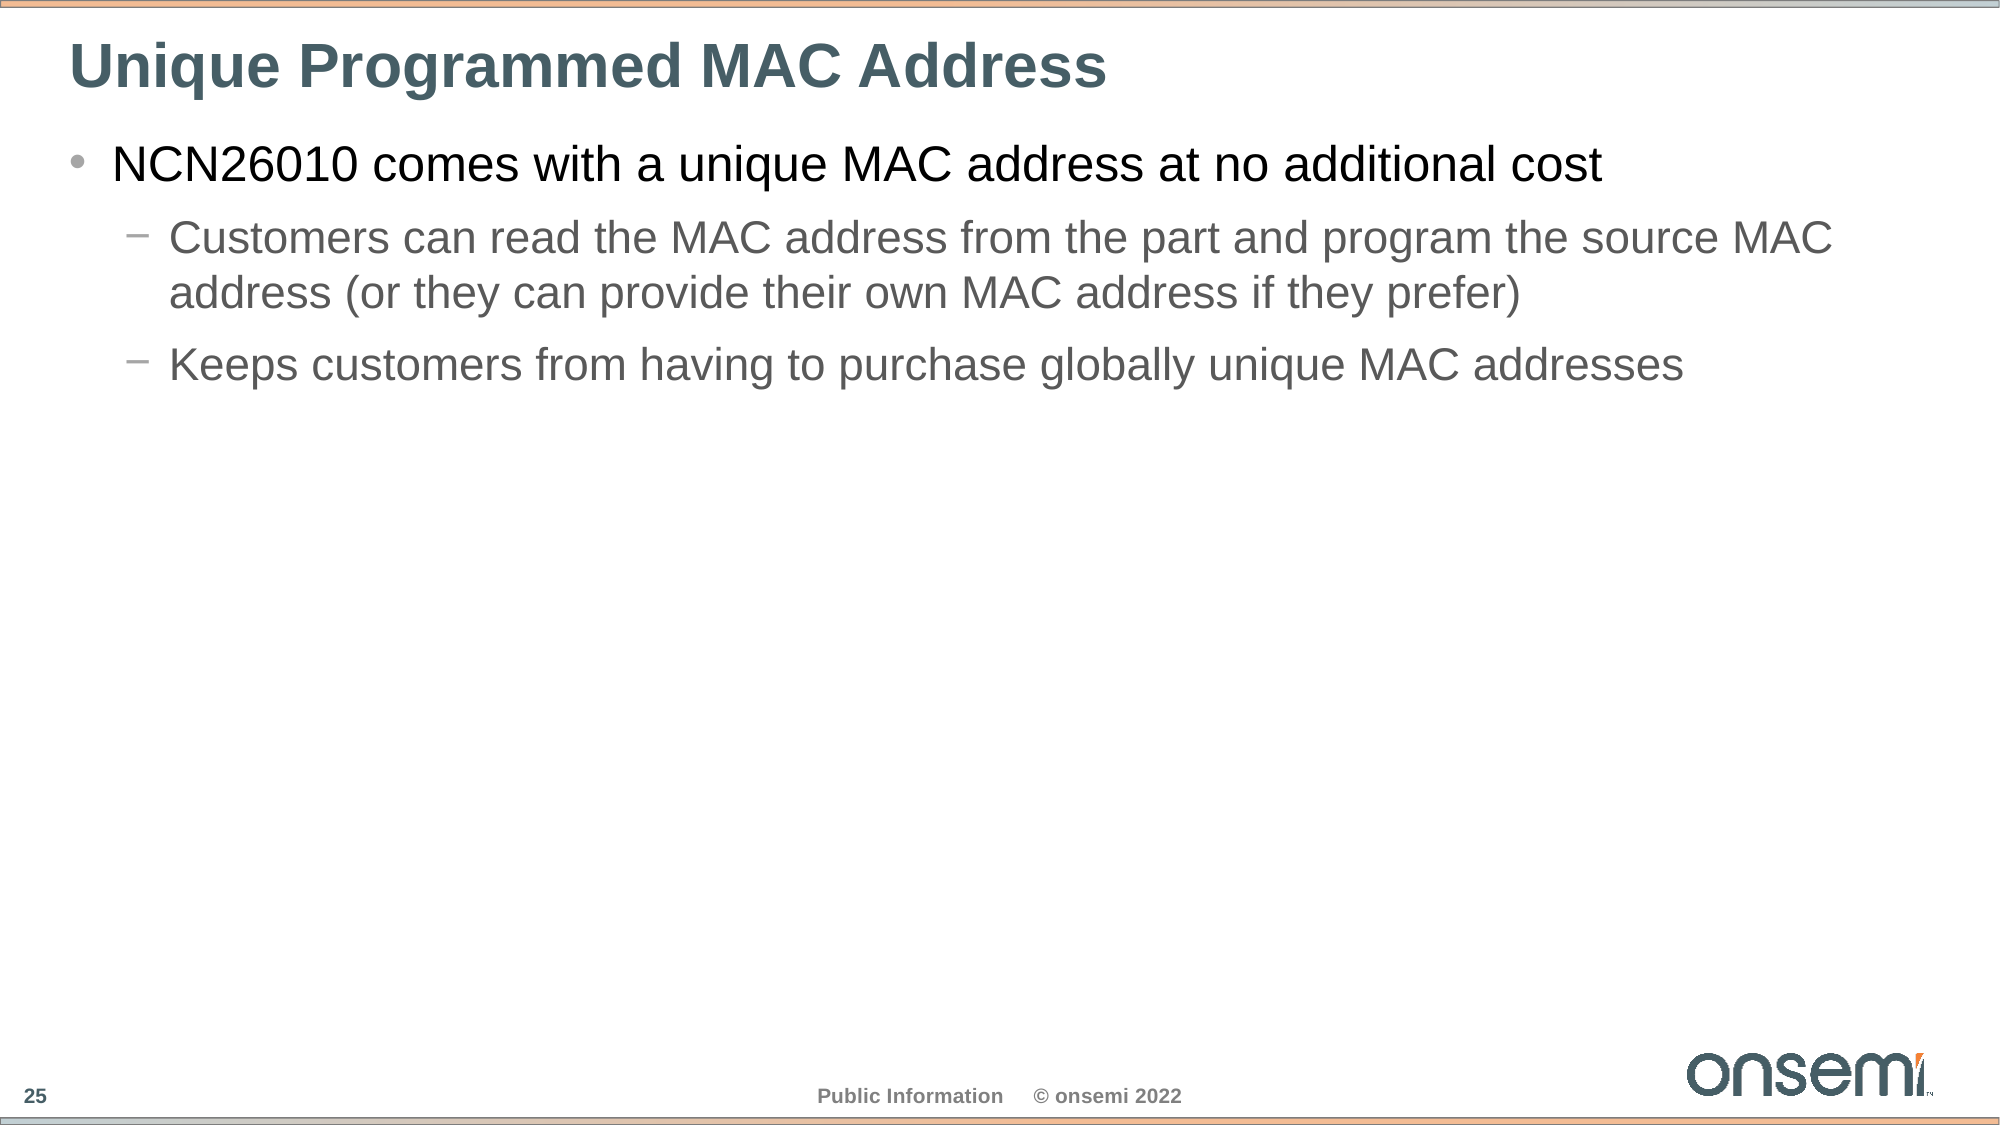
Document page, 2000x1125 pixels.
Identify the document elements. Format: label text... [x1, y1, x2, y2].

picture [1687, 1074, 1933, 1096]
list NCN26010 comes with a unique MAC address at no additional cost Customers can read the MAC address from the part and program the source MAC address (or they can provide their own MAC address if they prefer) Keeps customers from having to purchase globally unique MAC addresses [53, 123, 1946, 1074]
title Unique Programmed MAC Address [54, 24, 1946, 109]
